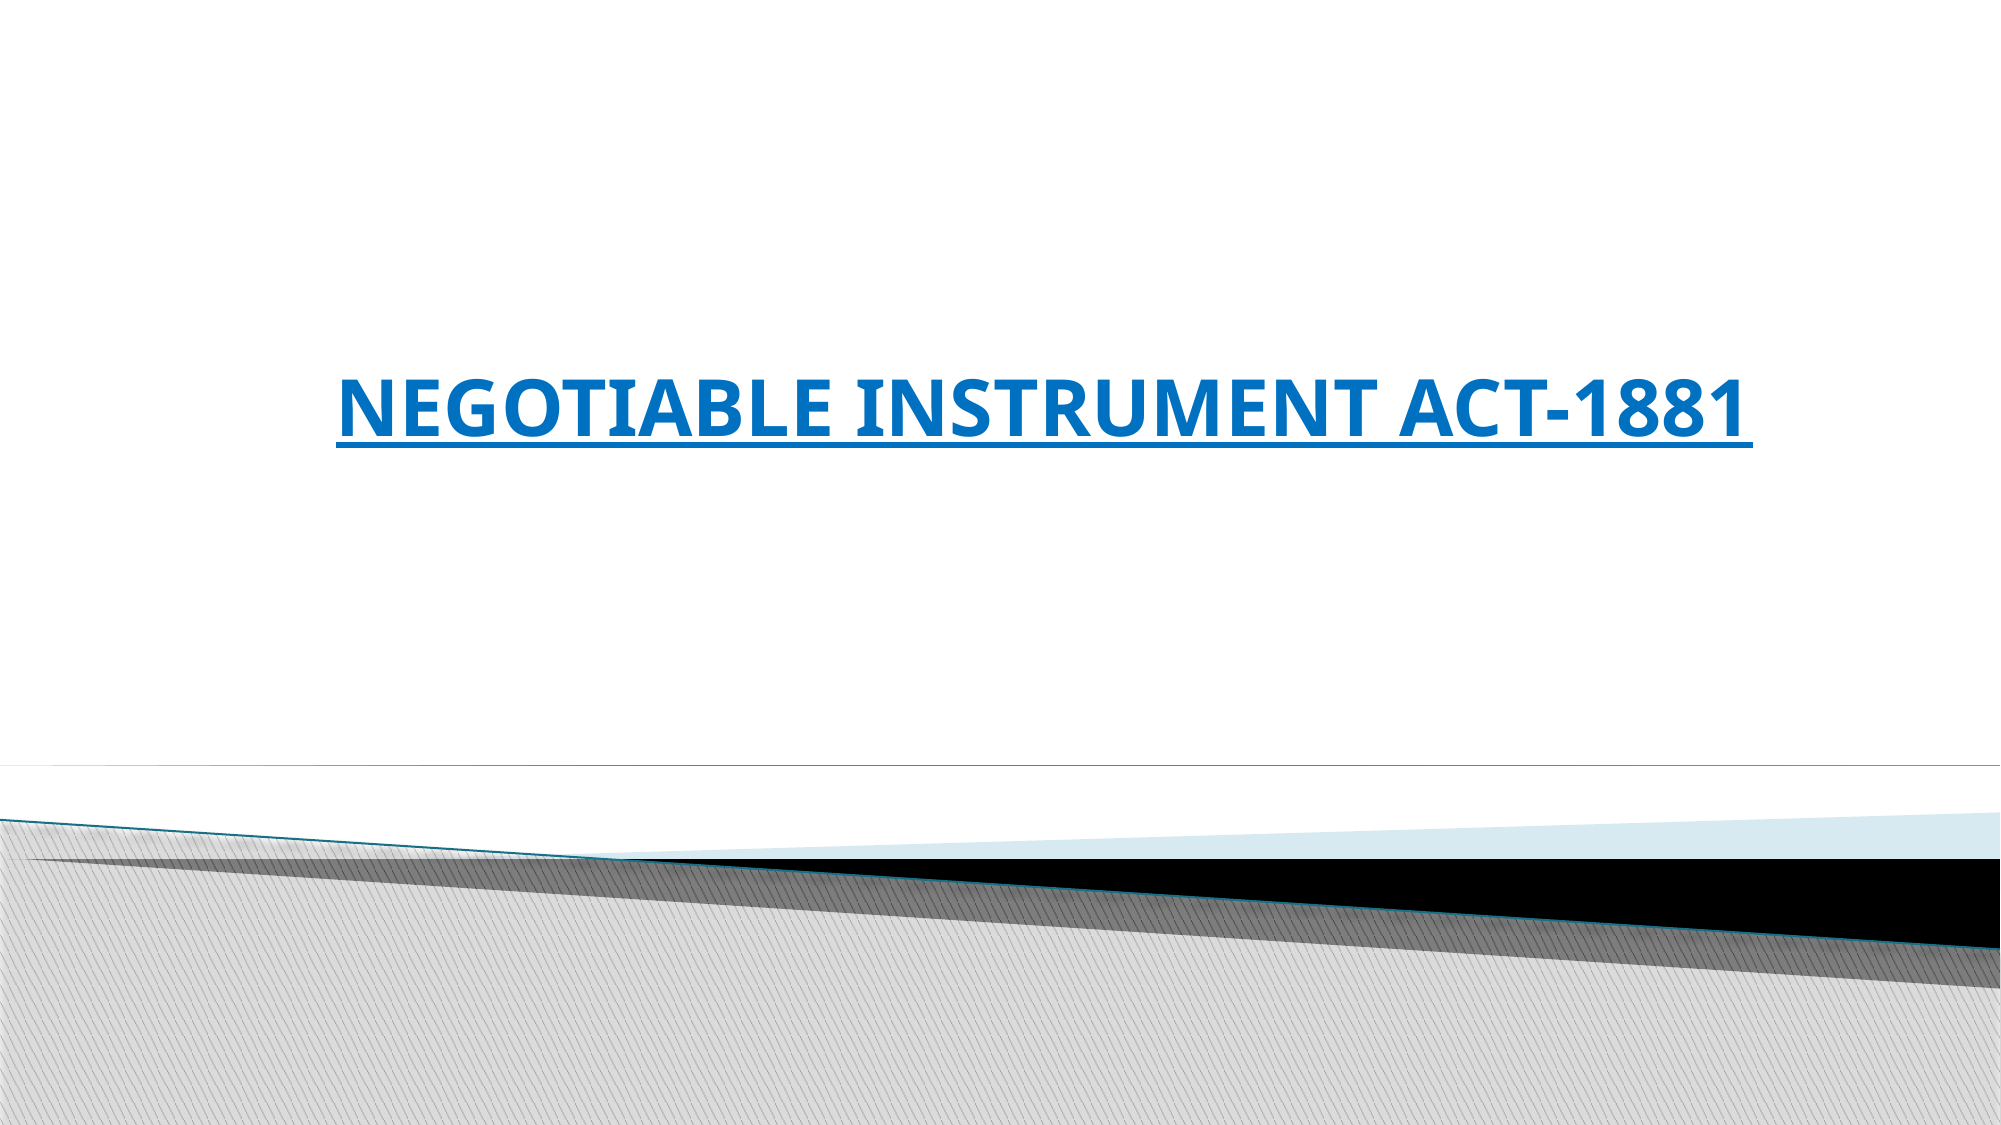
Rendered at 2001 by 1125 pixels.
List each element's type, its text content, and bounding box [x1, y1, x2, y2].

title NEGOTIABLE INSTRUMENT ACT-1881 [150, 348, 1850, 460]
picture [7, 859, 2000, 989]
